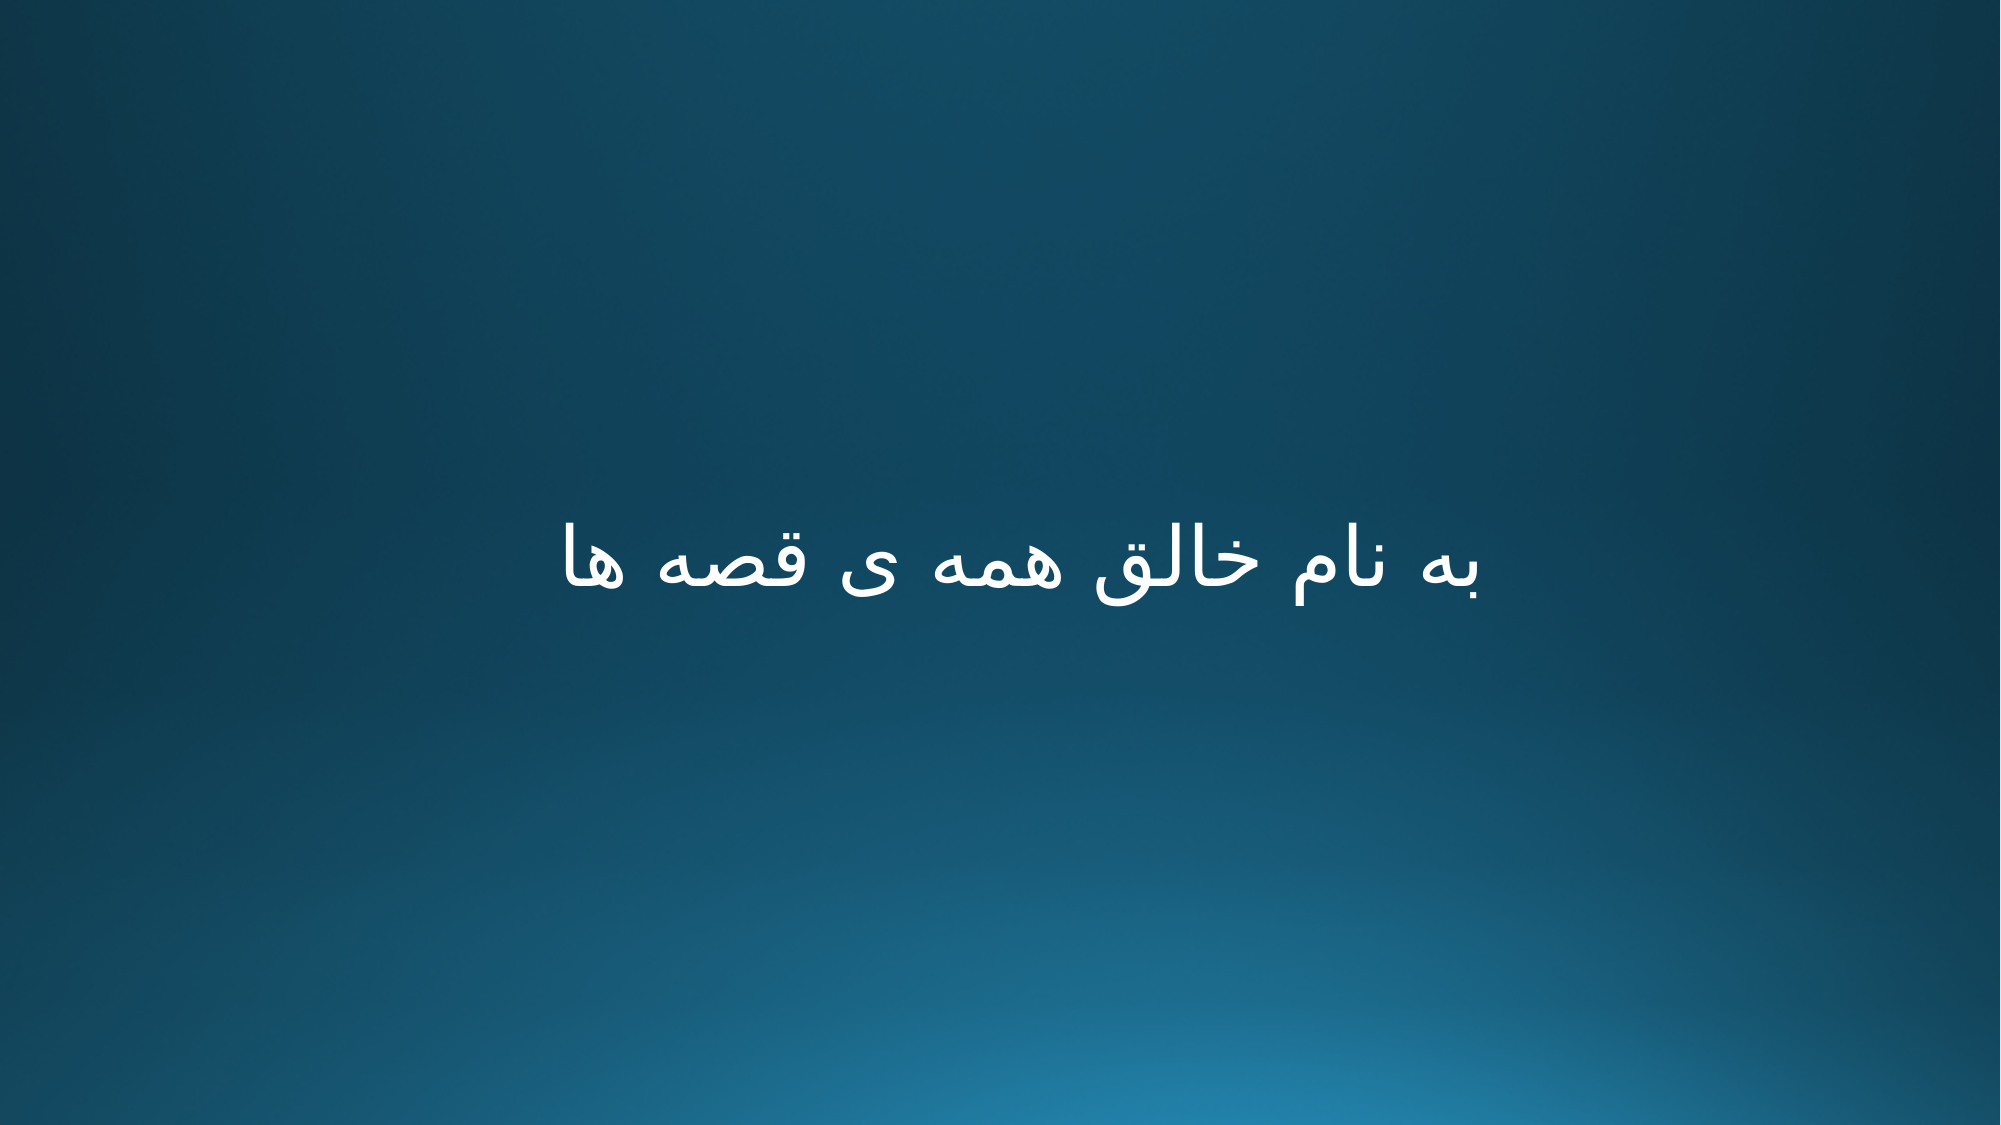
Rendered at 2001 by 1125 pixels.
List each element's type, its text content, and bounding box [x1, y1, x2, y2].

subtitle به نام خالق همه ی قصه ها [272, 488, 1773, 613]
picture [0, 0, 2001, 1125]
